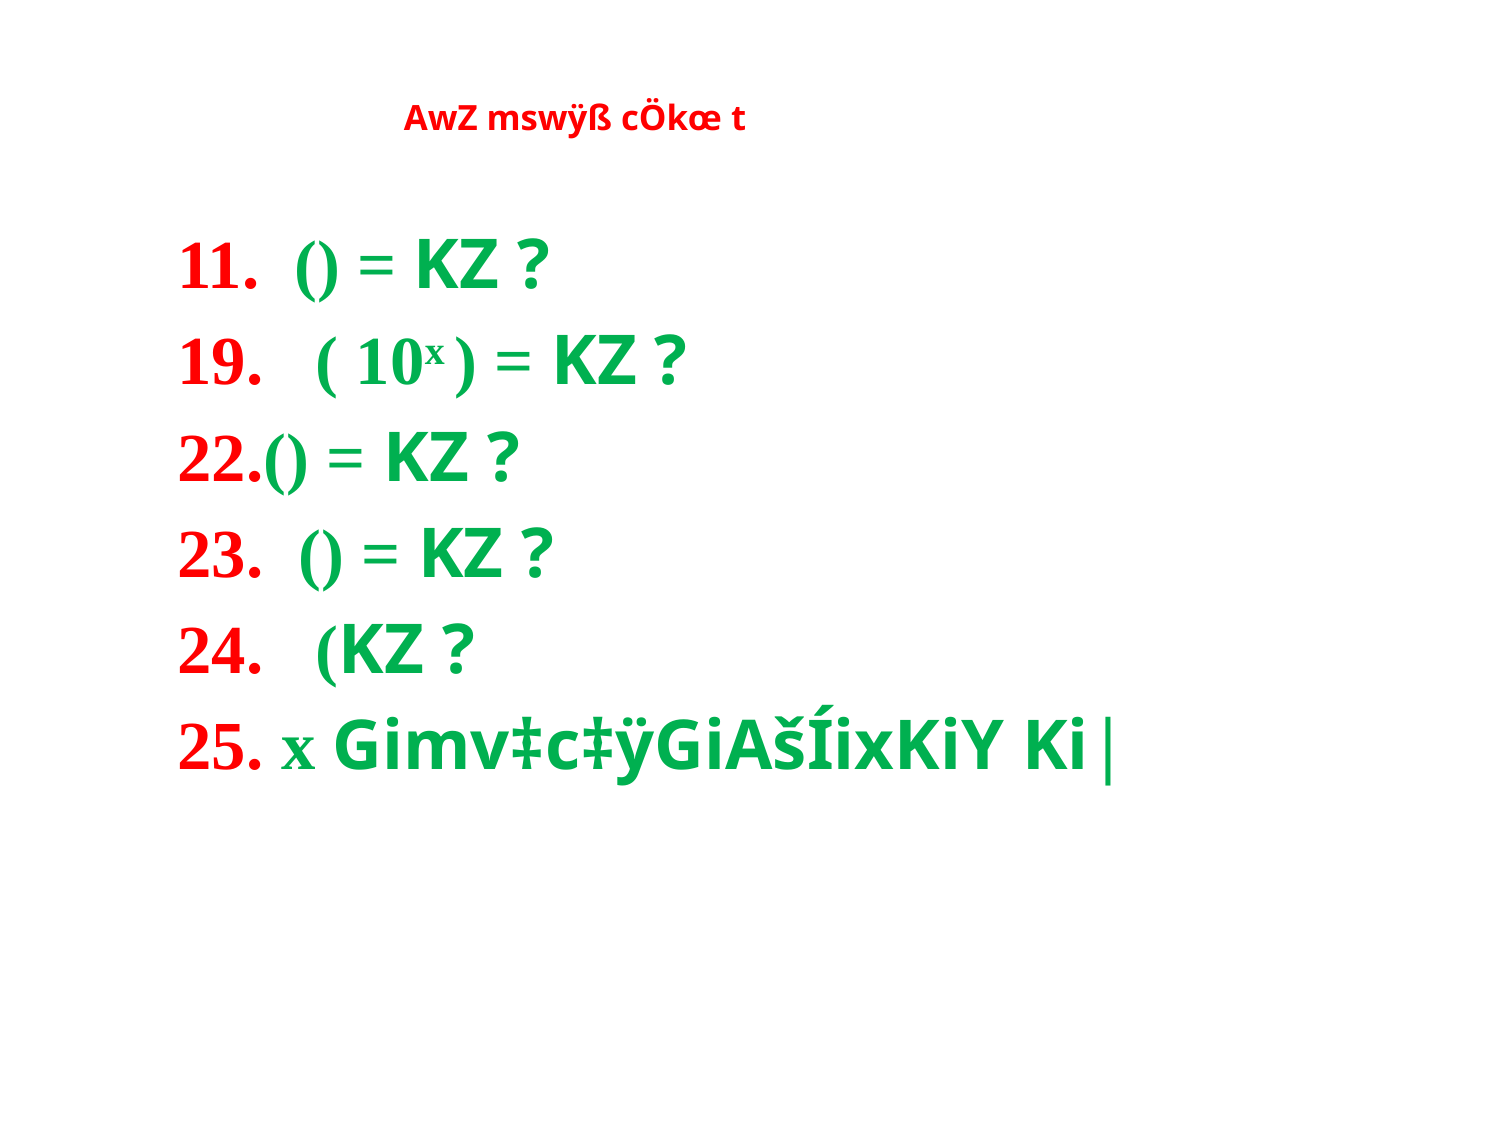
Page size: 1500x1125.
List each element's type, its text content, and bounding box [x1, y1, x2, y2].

title AwZ mswÿß cÖkœ t [262, 45, 888, 188]
